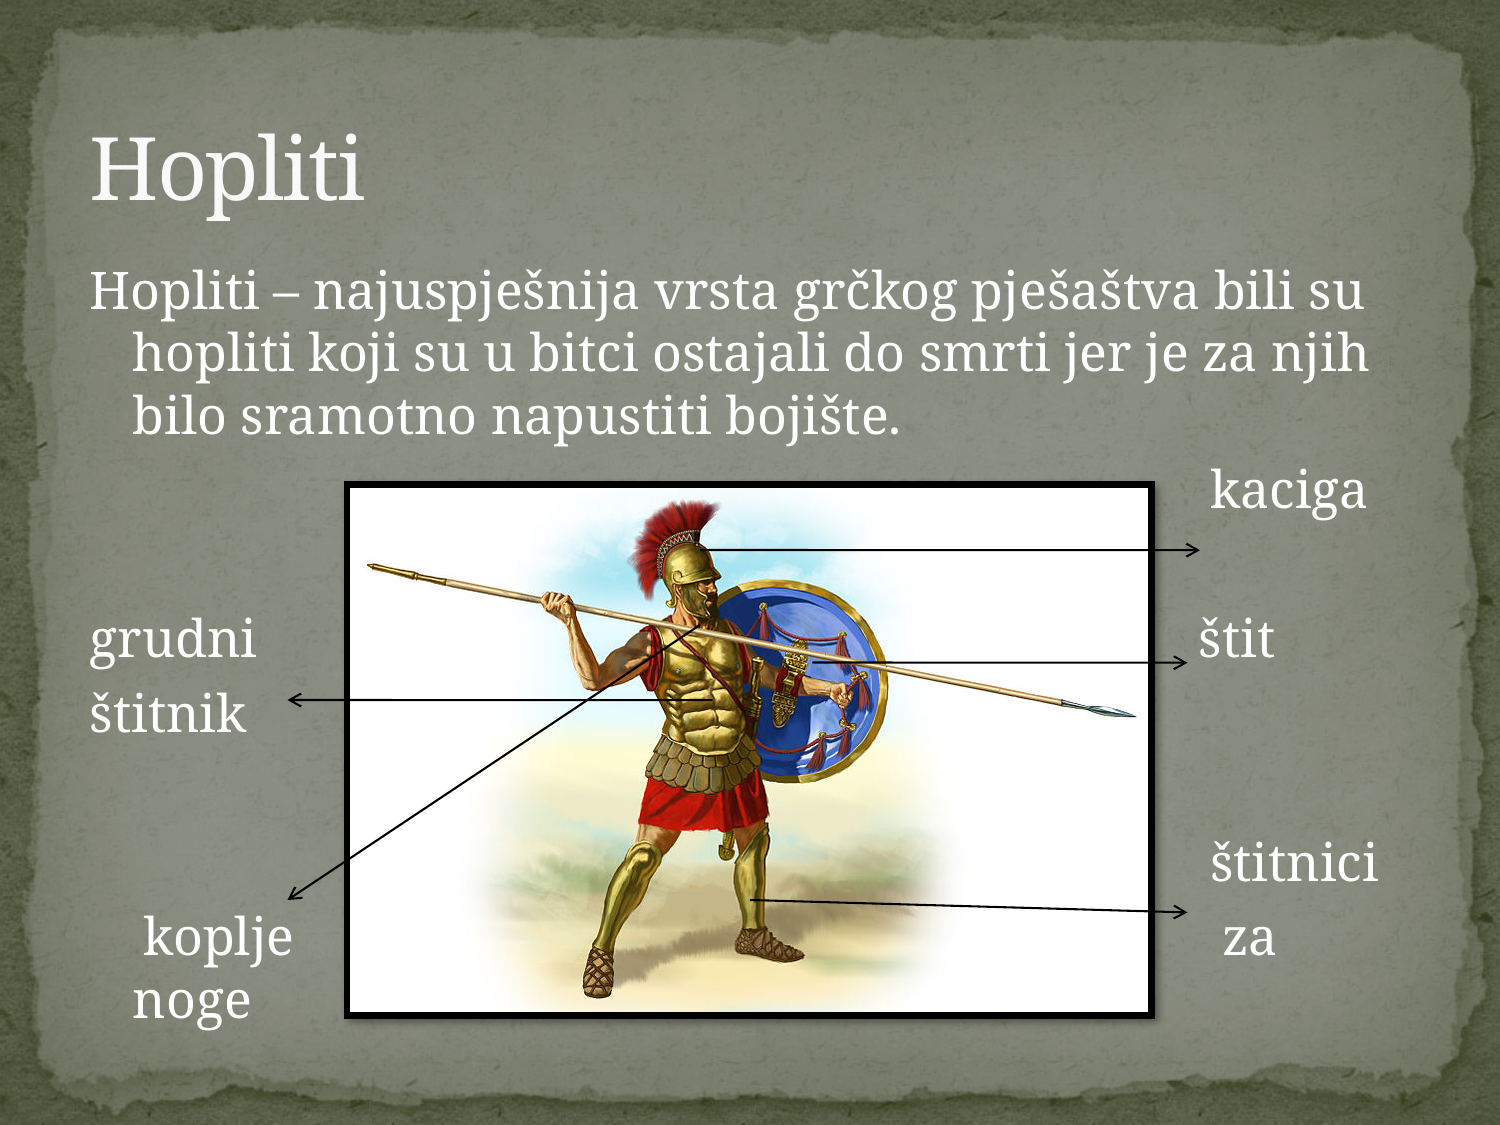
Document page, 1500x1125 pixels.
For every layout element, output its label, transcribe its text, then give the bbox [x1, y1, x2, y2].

list Hopliti – najuspješnija vrsta grčkog pješaštva bili su hopliti koji su u bitci ostajali do smrti jer je za njih bilo sramotno napustiti bojište. kaciga grudni štit štitnik štitnici koplje za noge [75, 249, 1425, 1050]
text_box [289, 626, 699, 900]
picture [349, 487, 1150, 1014]
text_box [751, 901, 1187, 911]
title Hopliti [74, 24, 1425, 225]
